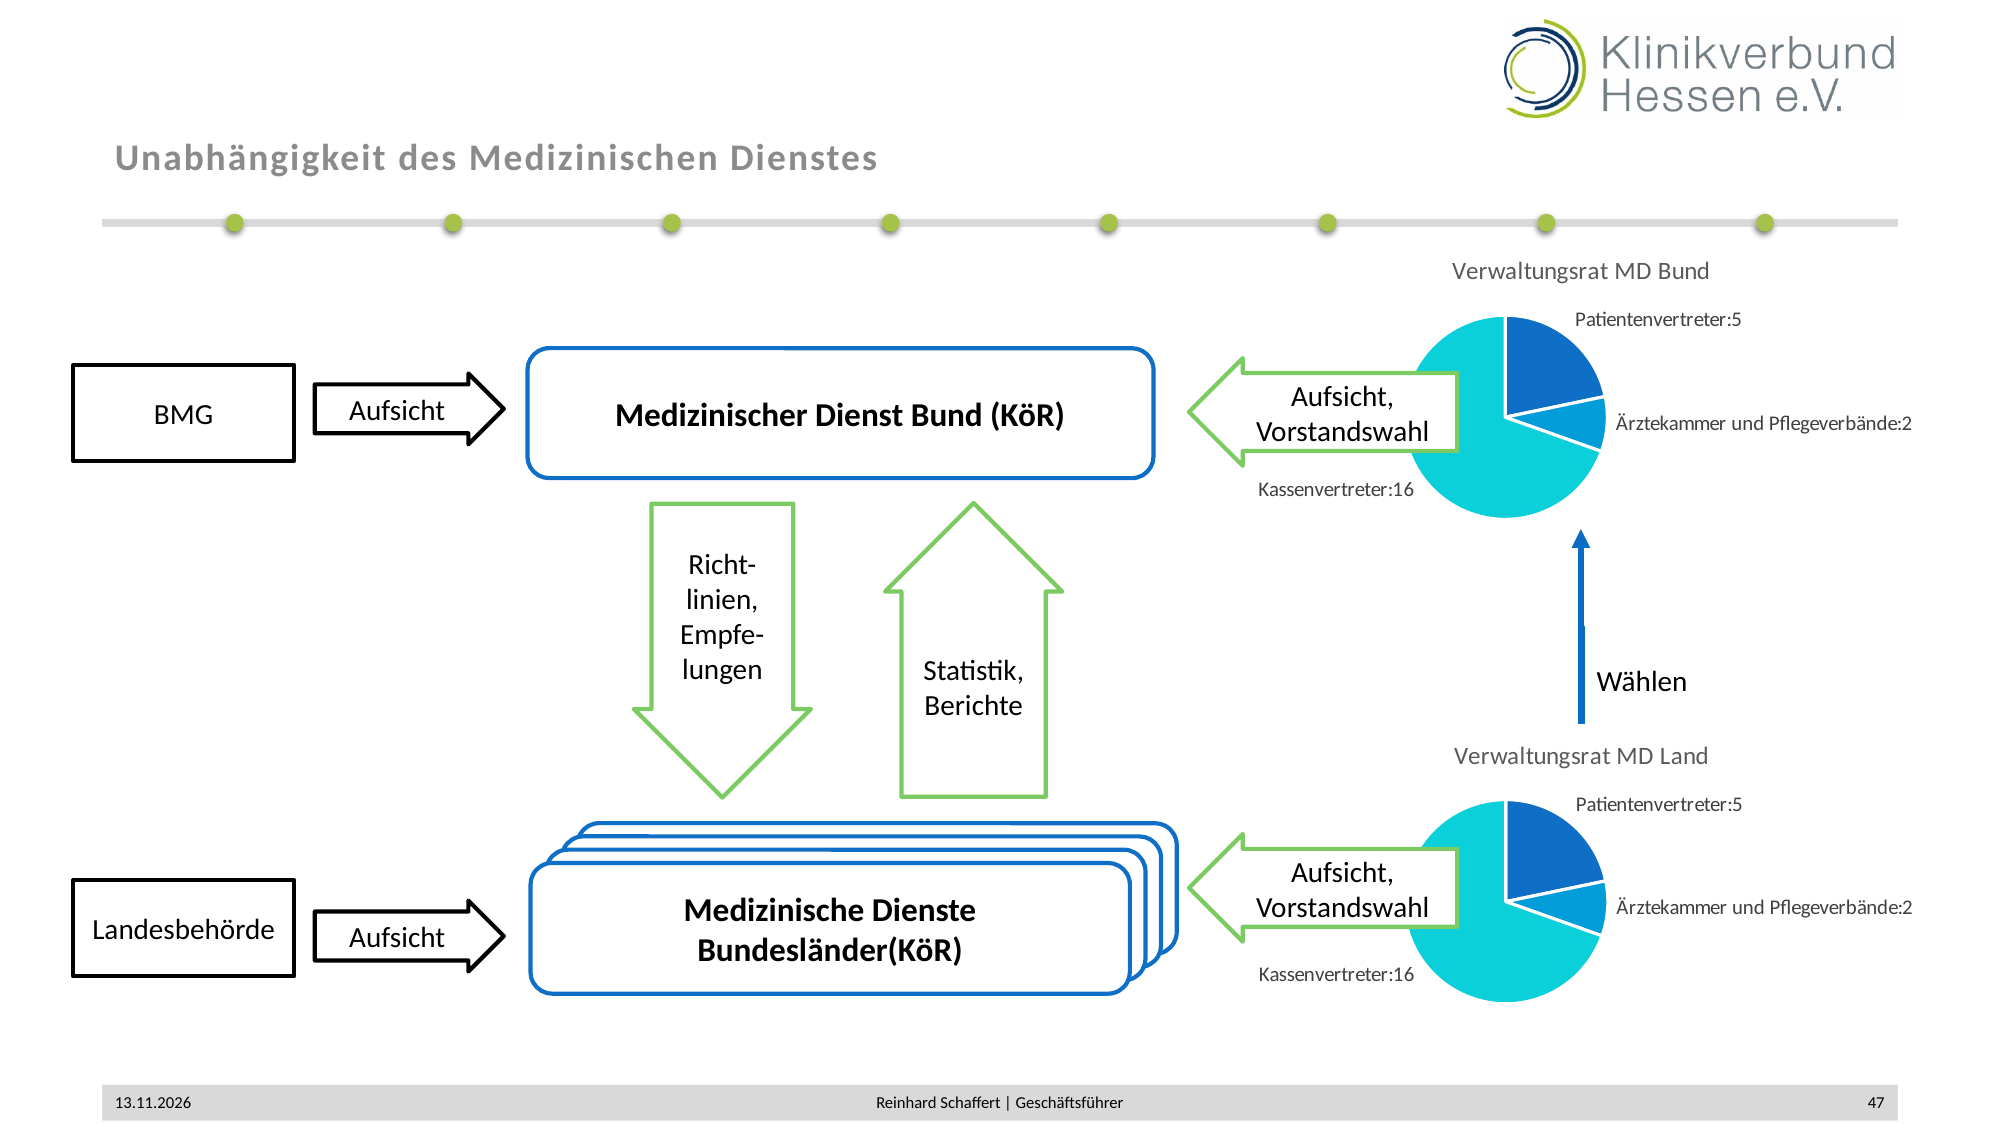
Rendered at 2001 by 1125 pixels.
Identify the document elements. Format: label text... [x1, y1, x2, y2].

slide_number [99, 1085, 567, 1118]
text_box Medizinischer Dienst Bund (KöR) [525, 346, 1090, 481]
text_box [577, 821, 1090, 834]
picture [1504, 19, 1900, 118]
text_box [546, 847, 1090, 861]
chart [1095, 239, 2000, 530]
text_box [561, 834, 1090, 848]
footer Reinhard Schaffert | Geschäftsführer [683, 1085, 1317, 1118]
text_box Wählen [1581, 655, 1703, 705]
text_box Landesbehörde [71, 878, 296, 978]
slide_number 47 [1433, 1085, 1900, 1118]
text_box Statistik, Berichte [883, 500, 1065, 799]
text_box Medizinische Dienste Bundesländer(KöR) [528, 860, 1090, 996]
text_box Aufsicht [312, 371, 506, 447]
text_box BMG [71, 363, 296, 463]
chart [1095, 723, 2000, 1014]
text_box Richt-linien, Empfe-lungen [631, 501, 813, 800]
title Unabhängigkeit des Medizinischen Dienstes [99, 125, 1900, 209]
text_box Aufsicht [312, 898, 506, 974]
